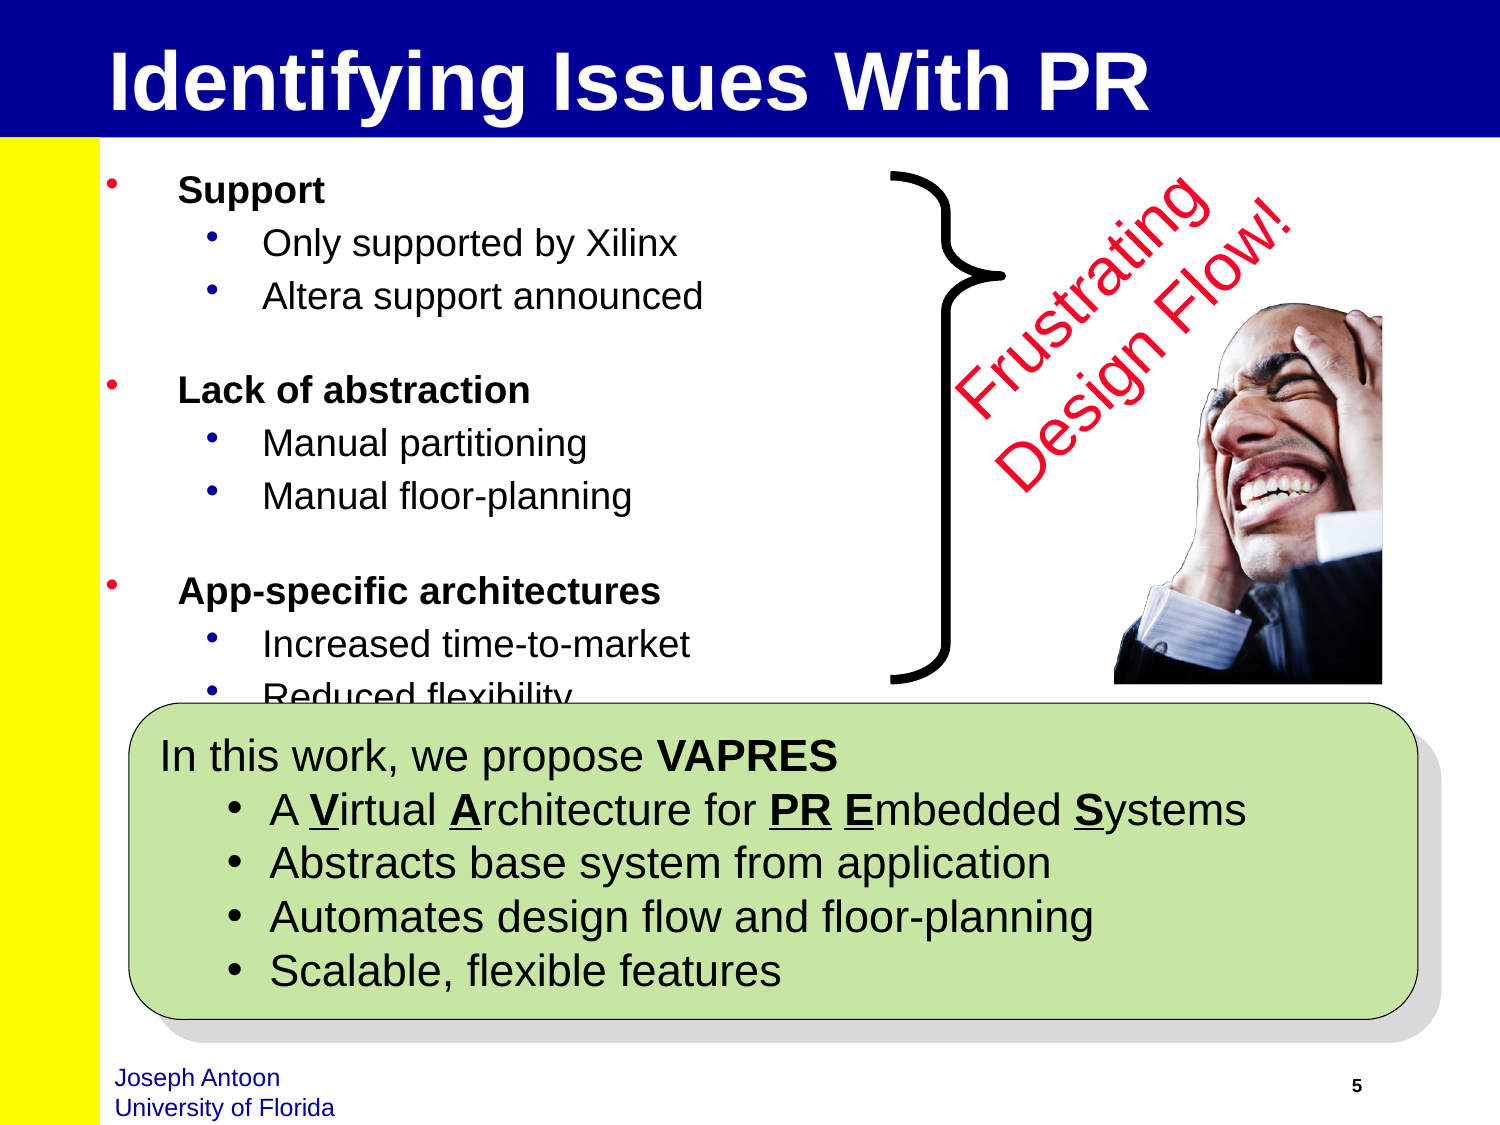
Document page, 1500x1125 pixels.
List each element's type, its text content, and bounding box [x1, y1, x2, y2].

picture [1112, 280, 1383, 685]
list Support Only supported by Xilinx Altera support announced Lack of abstraction Manual partitioning Manual floor-planning App-specific architectures Increased time-to-market Reduced flexibility [93, 163, 1432, 727]
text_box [128, 702, 1442, 1044]
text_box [889, 175, 1318, 680]
title Identifying Issues With PR [99, 37, 1413, 133]
